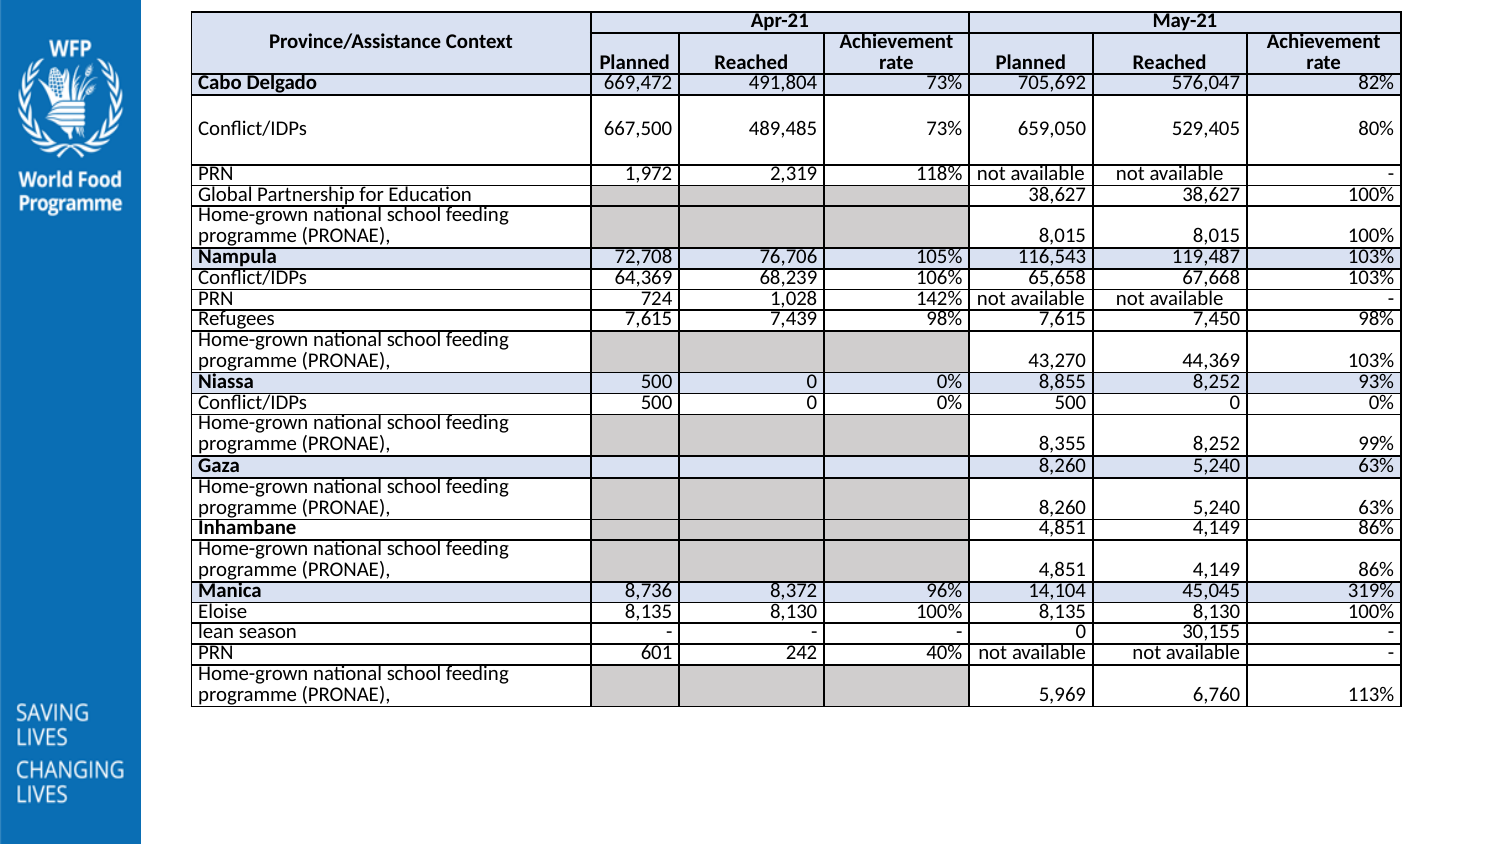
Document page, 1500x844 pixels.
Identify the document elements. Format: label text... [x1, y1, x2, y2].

table_cell Planned [970, 34, 1092, 73]
table_cell [592, 415, 678, 455]
table_cell [680, 186, 823, 205]
table_cell 7,450 [1094, 311, 1246, 330]
table_cell [680, 541, 823, 581]
table_header Province/Assistance Context [192, 13, 590, 73]
table_cell 576,047 [1094, 75, 1246, 94]
table_cell [825, 415, 968, 455]
table_cell [680, 457, 823, 477]
table_cell 8,355 [970, 415, 1092, 455]
table_cell 0% [825, 373, 968, 393]
table_cell [825, 207, 968, 247]
table_cell 4,851 [970, 520, 1092, 539]
table_cell 38,627 [970, 186, 1092, 205]
table_cell Home-grown national school feeding programme (PRONAE), [192, 332, 590, 372]
table_cell 8,130 [1094, 603, 1246, 622]
table_cell not available [1094, 166, 1246, 185]
table_cell 106% [825, 270, 968, 289]
table_cell not available [970, 290, 1092, 309]
table_cell Nampula [192, 249, 590, 268]
table_cell Conflict/IDPs [192, 270, 590, 289]
table_cell [592, 207, 678, 247]
table_cell - [592, 624, 678, 643]
table_cell 63% [1248, 457, 1400, 477]
table_cell 14,104 [970, 583, 1092, 602]
table_cell [592, 520, 678, 539]
table_cell Conflict/IDPs [192, 394, 590, 414]
table_cell 116,543 [970, 249, 1092, 268]
table_cell 67,668 [1094, 270, 1246, 289]
table_cell 0% [825, 394, 968, 414]
table_cell Gaza [192, 457, 590, 477]
table_cell 8,252 [1094, 373, 1246, 393]
table_cell 4,149 [1094, 541, 1246, 581]
table_cell 5,240 [1094, 457, 1246, 477]
table_cell 319% [1248, 583, 1400, 602]
table_cell Reached [680, 34, 823, 73]
table_cell [592, 666, 678, 706]
table_cell Cabo Delgado [192, 75, 590, 94]
table_cell [680, 520, 823, 539]
table_cell [825, 457, 968, 477]
table_cell 8,135 [592, 603, 678, 622]
table_cell not available [970, 645, 1092, 664]
table_cell 65,658 [970, 270, 1092, 289]
table_cell 76,706 [680, 249, 823, 268]
table_cell 99% [1248, 415, 1400, 455]
table_cell 7,439 [680, 311, 823, 330]
table_cell 103% [1248, 249, 1400, 268]
table_cell 489,485 [680, 96, 823, 164]
table_cell [825, 520, 968, 539]
table_cell Achievement rate [825, 34, 968, 73]
table_cell 4,851 [970, 541, 1092, 581]
table_cell 30,155 [1094, 624, 1246, 643]
table_cell 119,487 [1094, 249, 1246, 268]
table_cell [825, 541, 968, 581]
table_cell 6,760 [1094, 666, 1246, 706]
table_cell 500 [592, 373, 678, 393]
table_cell 667,500 [592, 96, 678, 164]
table_cell 659,050 [970, 96, 1092, 164]
table_cell 8,135 [970, 603, 1092, 622]
table_cell 68,239 [680, 270, 823, 289]
table_cell - [1248, 645, 1400, 664]
table_cell - [1248, 290, 1400, 309]
table_cell 103% [1248, 270, 1400, 289]
table_cell 0 [680, 373, 823, 393]
table_cell Manica [192, 583, 590, 602]
table_cell 601 [592, 645, 678, 664]
table_cell PRN [192, 645, 590, 664]
table_cell 80% [1248, 96, 1400, 164]
table_cell Conflict/IDPs [192, 96, 590, 164]
table_cell 7,615 [592, 311, 678, 330]
table_cell not available [1094, 645, 1246, 664]
table_cell 1,972 [592, 166, 678, 185]
table_cell 45,045 [1094, 583, 1246, 602]
table_cell - [1248, 624, 1400, 643]
table_cell 500 [970, 394, 1092, 414]
table_cell 113% [1248, 666, 1400, 706]
table_cell 8,736 [592, 583, 678, 602]
table_cell 105% [825, 249, 968, 268]
picture [0, 0, 141, 844]
table_cell 4,149 [1094, 520, 1246, 539]
table_header May-21 [970, 13, 1400, 32]
table_cell 64,369 [592, 270, 678, 289]
table_cell [680, 415, 823, 455]
table_cell 100% [825, 603, 968, 622]
table_cell 0 [680, 394, 823, 414]
table_cell 491,804 [680, 75, 823, 94]
table_cell 72,708 [592, 249, 678, 268]
table_cell - [1248, 166, 1400, 185]
table_cell 242 [680, 645, 823, 664]
table_cell 103% [1248, 332, 1400, 372]
table_cell 100% [1248, 603, 1400, 622]
table_cell [680, 207, 823, 247]
table_cell Planned [592, 34, 678, 73]
table_cell [680, 479, 823, 519]
table_cell 7,615 [970, 311, 1092, 330]
table_cell 2,319 [680, 166, 823, 185]
table_cell 142% [825, 290, 968, 309]
table_cell Eloise [192, 603, 590, 622]
table_cell - [680, 624, 823, 643]
table_cell 0% [1248, 394, 1400, 414]
table_cell 0 [970, 624, 1092, 643]
table_cell not available [970, 166, 1092, 185]
table_cell PRN [192, 166, 590, 185]
table_cell 500 [592, 394, 678, 414]
table_cell 5,240 [1094, 479, 1246, 519]
table_cell 8,015 [970, 207, 1092, 247]
table_cell Home-grown national school feeding programme (PRONAE), [192, 479, 590, 519]
table_cell 8,260 [970, 457, 1092, 477]
table_cell [592, 541, 678, 581]
table_cell 98% [1248, 311, 1400, 330]
table_cell 0 [1094, 394, 1246, 414]
table_cell 93% [1248, 373, 1400, 393]
table_cell 98% [825, 311, 968, 330]
table_cell Achievement rate [1248, 34, 1400, 73]
table_cell 82% [1248, 75, 1400, 94]
table_cell 44,369 [1094, 332, 1246, 372]
table_cell [592, 186, 678, 205]
table_header Apr-21 [592, 13, 968, 32]
table_cell 100% [1248, 186, 1400, 205]
table_cell Home-grown national school feeding programme (PRONAE), [192, 666, 590, 706]
table_cell 40% [825, 645, 968, 664]
table_cell 63% [1248, 479, 1400, 519]
table_cell 8,855 [970, 373, 1092, 393]
table_cell Inhambane [192, 520, 590, 539]
table_cell Niassa [192, 373, 590, 393]
table_cell 100% [1248, 207, 1400, 247]
table_cell 8,252 [1094, 415, 1246, 455]
table_cell 86% [1248, 520, 1400, 539]
table_cell Refugees [192, 311, 590, 330]
table_cell 73% [825, 96, 968, 164]
table_cell 1,028 [680, 290, 823, 309]
table_cell Home-grown national school feeding programme (PRONAE), [192, 207, 590, 247]
table_cell [825, 332, 968, 372]
table_cell Home-grown national school feeding programme (PRONAE), [192, 415, 590, 455]
table_cell [680, 666, 823, 706]
table_cell 43,270 [970, 332, 1092, 372]
table_cell PRN [192, 290, 590, 309]
table_cell 529,405 [1094, 96, 1246, 164]
table_cell Global Partnership for Education [192, 186, 590, 205]
table_cell 73% [825, 75, 968, 94]
table_cell 705,692 [970, 75, 1092, 94]
table_cell [825, 666, 968, 706]
table_cell [825, 479, 968, 519]
table_cell Reached [1094, 34, 1246, 73]
table_cell lean season [192, 624, 590, 643]
table_cell [592, 457, 678, 477]
table_cell 8,372 [680, 583, 823, 602]
table_cell 724 [592, 290, 678, 309]
table_cell 5,969 [970, 666, 1092, 706]
table_cell [592, 332, 678, 372]
table_cell 96% [825, 583, 968, 602]
table_cell [592, 479, 678, 519]
table_cell [825, 186, 968, 205]
table_cell 118% [825, 166, 968, 185]
table_cell 86% [1248, 541, 1400, 581]
table_cell not available [1094, 290, 1246, 309]
table_cell 8,130 [680, 603, 823, 622]
table_cell Home-grown national school feeding programme (PRONAE), [192, 541, 590, 581]
table_cell [680, 332, 823, 372]
table_cell 38,627 [1094, 186, 1246, 205]
table_cell 8,260 [970, 479, 1092, 519]
table_cell 669,472 [592, 75, 678, 94]
table_cell 8,015 [1094, 207, 1246, 247]
table_cell - [825, 624, 968, 643]
